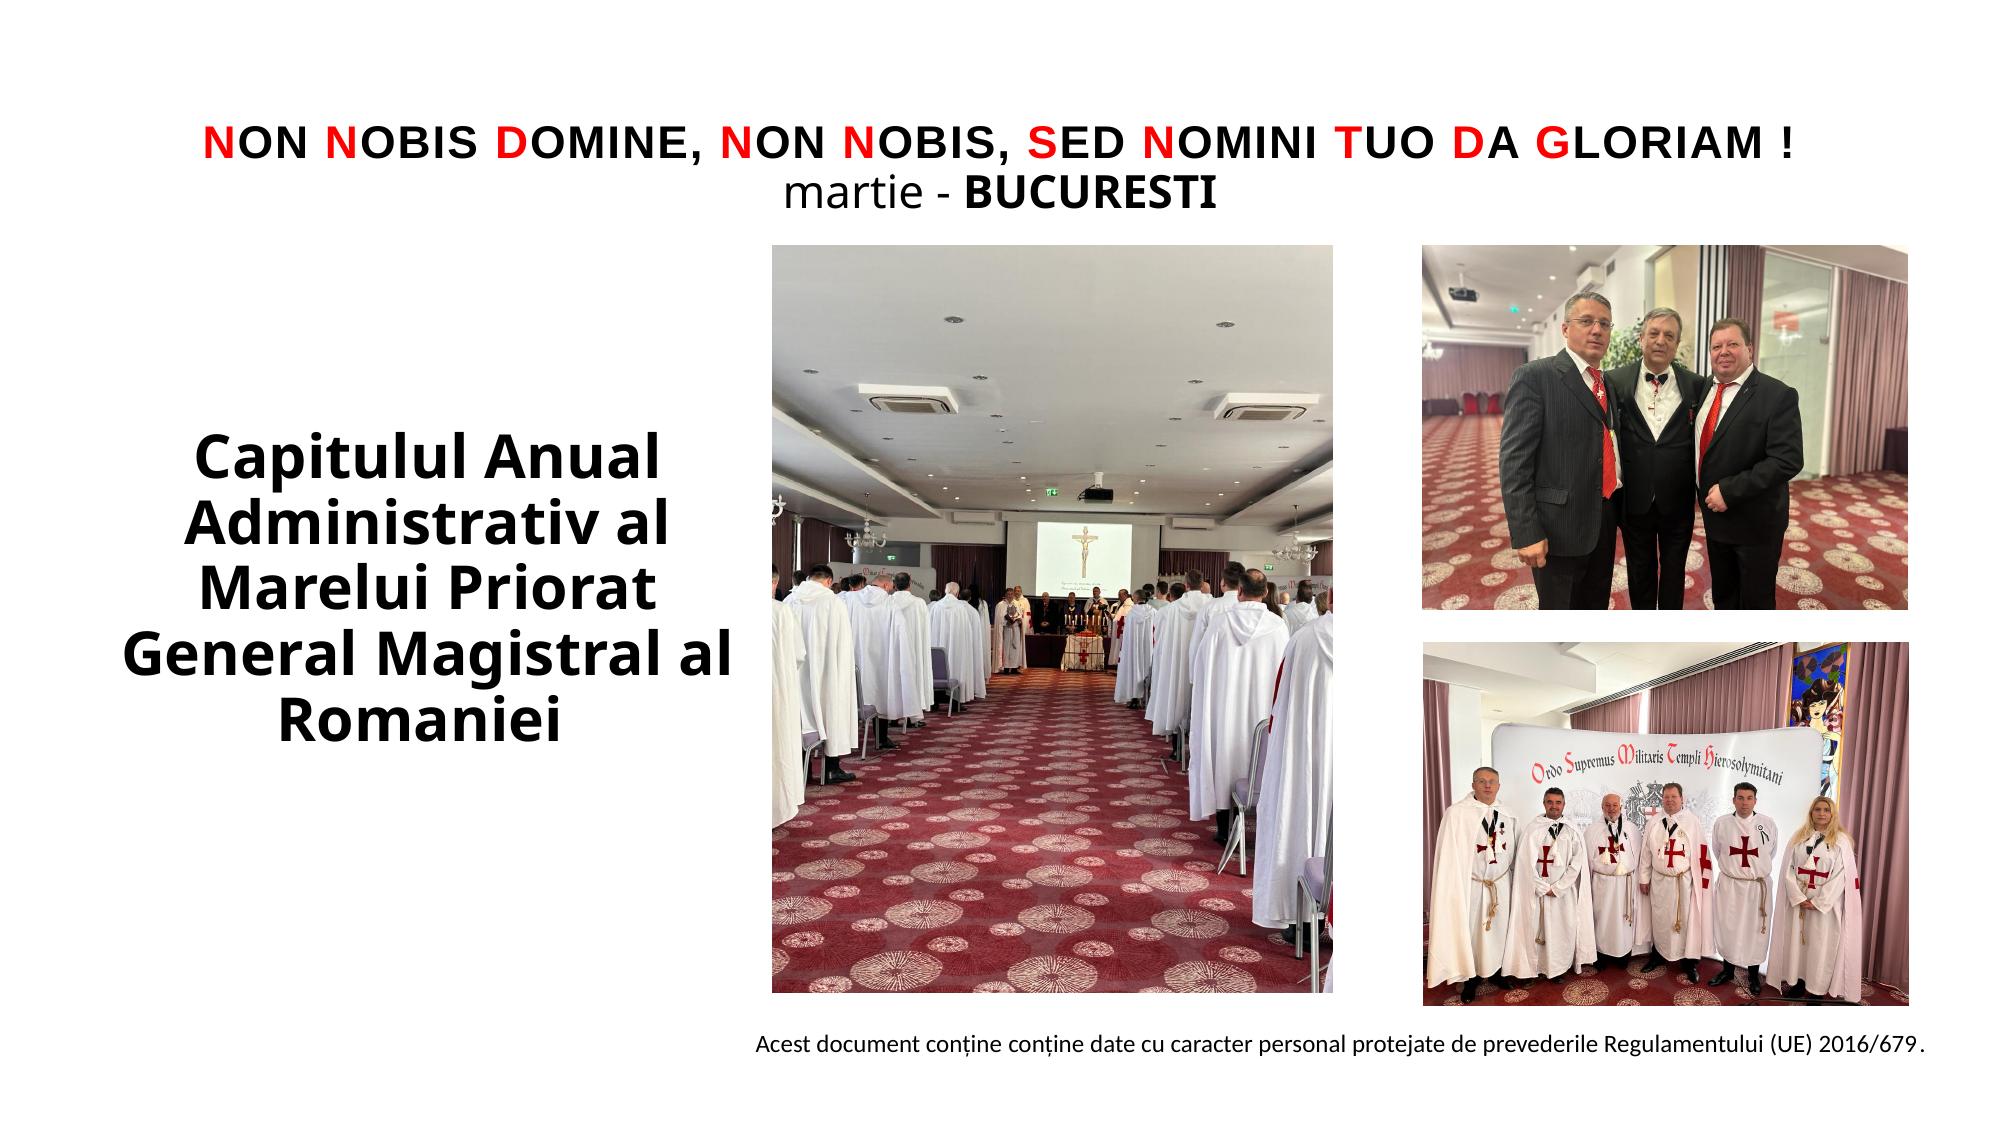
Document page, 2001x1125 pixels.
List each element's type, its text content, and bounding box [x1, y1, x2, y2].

title NON NOBIS DOMINE, NON NOBIS, SED NOMINI TUO DA GLORIAM ! martie - BUCURESTI [137, 59, 1863, 278]
picture [772, 245, 1333, 993]
picture [1423, 642, 1909, 1006]
picture [1422, 245, 1908, 610]
text_box Acest document conține conține date cu caracter personal protejate de prevederile Regulamentului (UE) 2016/679. [185, 1019, 1941, 1065]
list Capitulul Anual Administrativ al Marelui Priorat General Magistral al Romaniei [91, 419, 764, 763]
